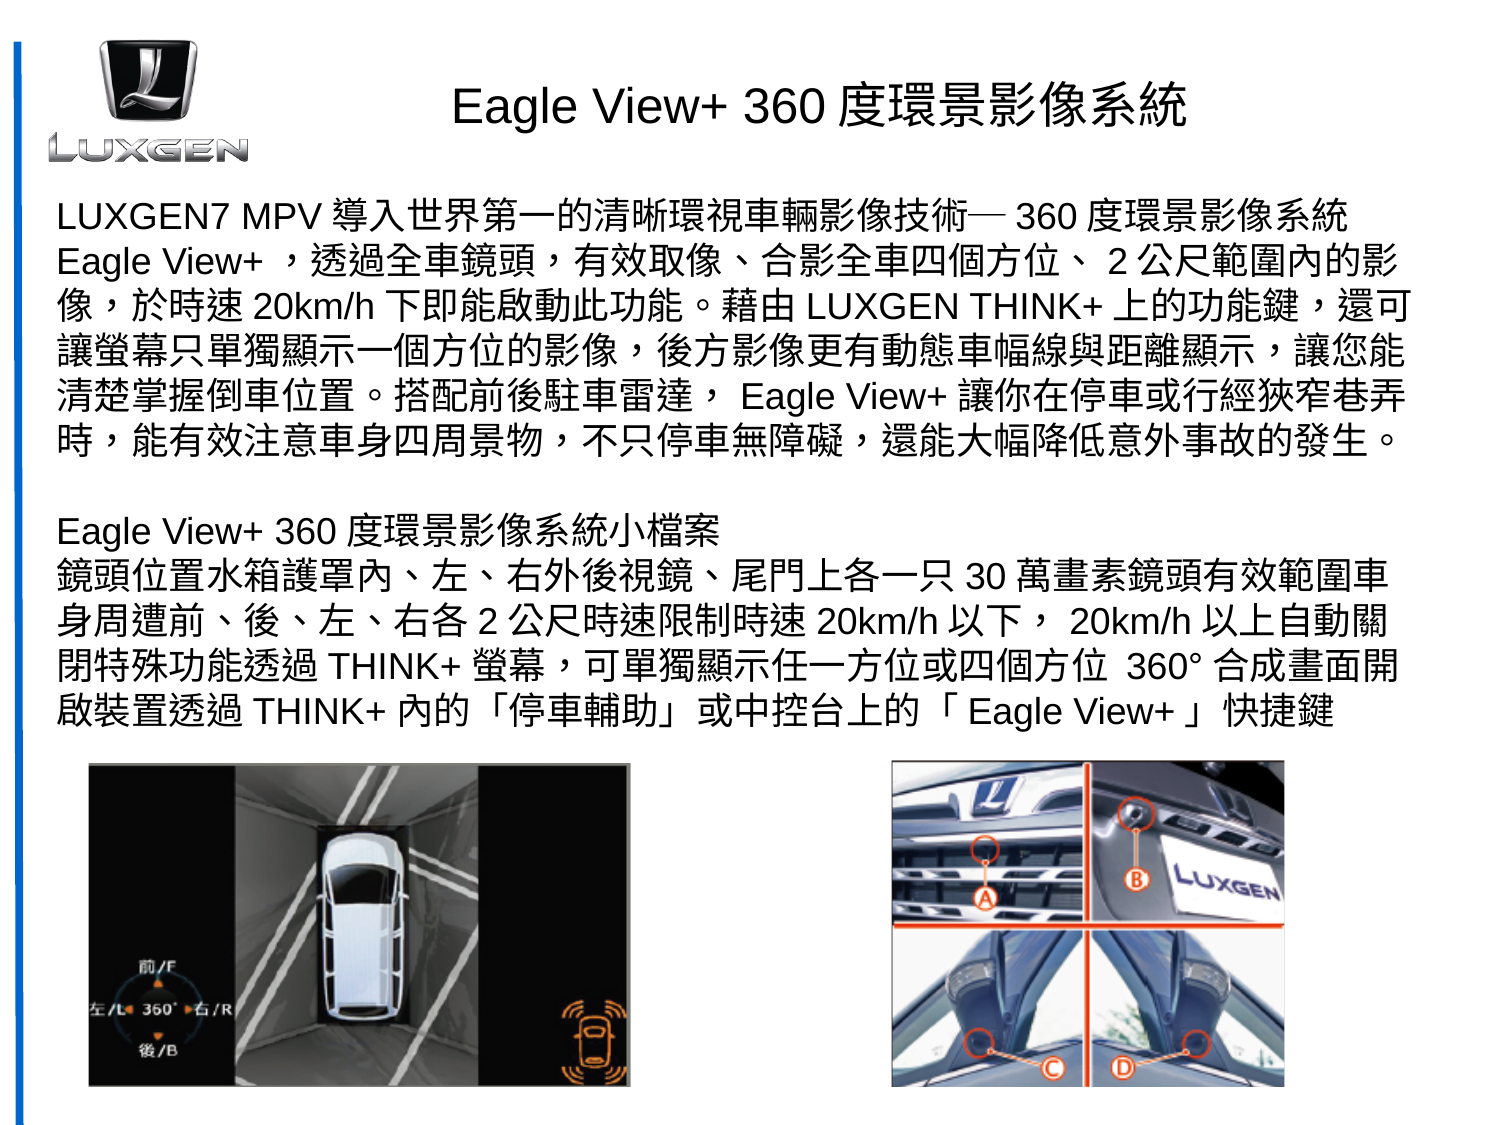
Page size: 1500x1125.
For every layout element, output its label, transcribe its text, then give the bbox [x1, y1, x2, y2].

picture [35, 23, 297, 211]
picture [88, 763, 631, 1087]
picture [891, 759, 1285, 1087]
text_box Eagle View+ 360度環景影像系統 [436, 66, 1203, 142]
text_box LUXGEN7 MPV導入世界第一的清晰環視車輛影像技術─360度環景影像系統Eagle View+，透過全車鏡頭，有效取像、合影全車四個方位、2公尺範圍內的影像，於時速20km/h下即能啟動此功能。藉由LUXGEN THINK+上的功能鍵，還可讓螢幕只單獨顯示一個方位的影像，後方影像更有動態車幅線與距離顯示，讓您能清楚掌握倒車位置。搭配前後駐車雷達，Eagle View+讓你在停車或行經狹窄巷弄時，能有效注意車身四周景物，不只停車無障礙，還能大幅降低意外事故的發生。 Eagle View+ 360度環景影像系統小檔案 鏡頭位置水箱護罩內、左、右外後視鏡、尾門上各一只30萬畫素鏡頭有效範圍車身周遭前、後、左、右各2公尺時速限制時速20km/h以下，20km/h以上自動關閉特殊功能透過THINK+螢幕，可單獨顯示任一方位或四個方位 360°合成畫面開啟裝置透過THINK+內的「停車輔助」或中控台上的「Eagle View+」快捷鍵 [41, 184, 1436, 740]
